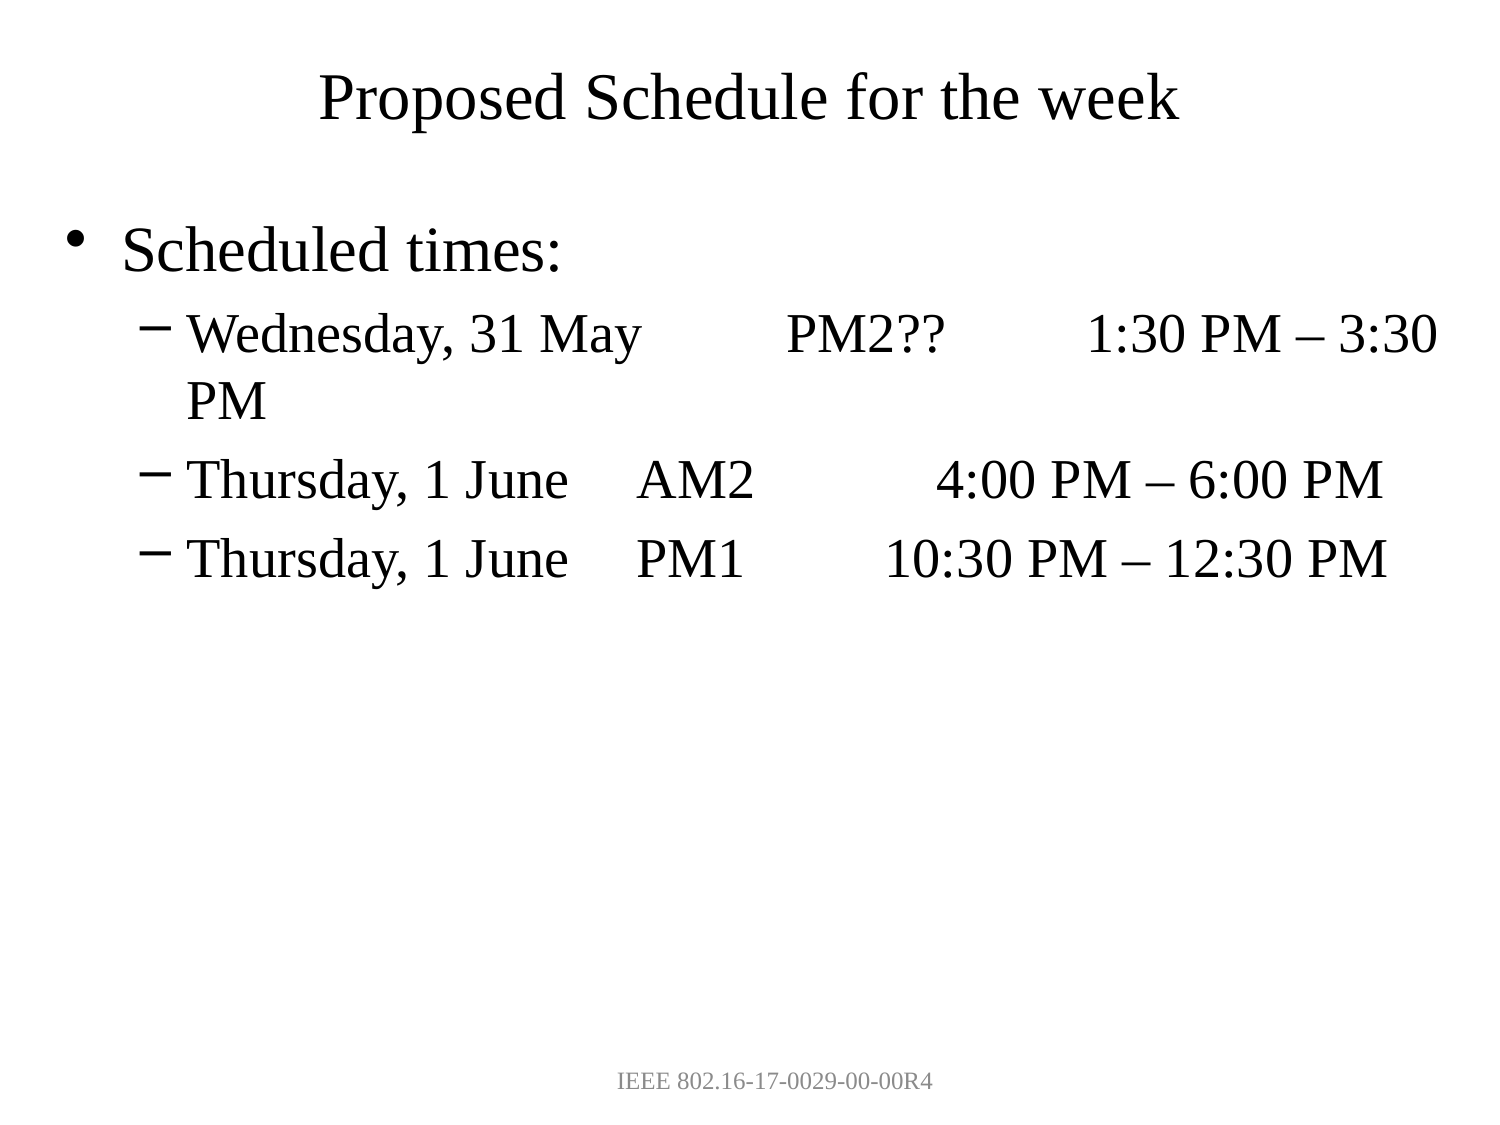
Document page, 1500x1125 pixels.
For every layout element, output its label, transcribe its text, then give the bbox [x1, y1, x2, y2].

text_box IEEE 802.16-17-0029-00-00R4 [537, 1049, 1013, 1110]
title Proposed Schedule for the week [75, 45, 1425, 233]
list Scheduled times: Wednesday, 31 May PM2?? 1:30 PM – 3:30 PM Thursday, 1 June AM2 4:00 PM – 6:00 PM Thursday, 1 June PM1 10:30 PM – 12:30 PM [50, 200, 1475, 1075]
